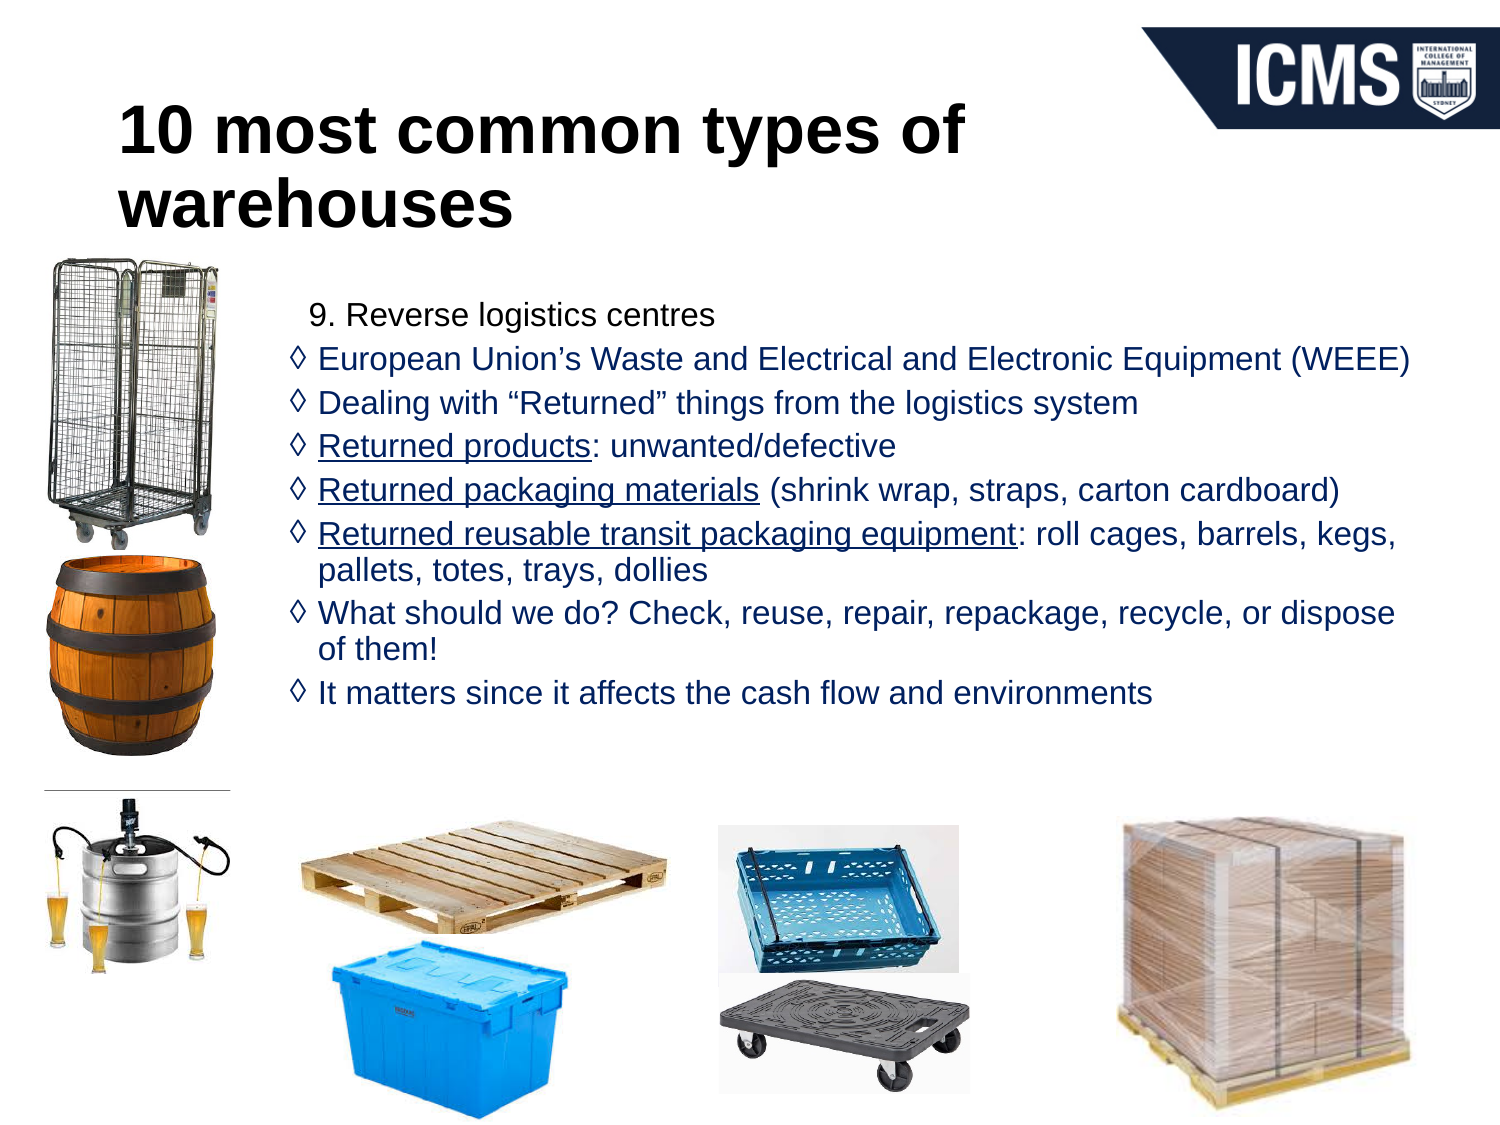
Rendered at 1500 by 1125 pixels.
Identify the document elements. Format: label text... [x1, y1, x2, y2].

title 10 most common types of warehouses [103, 59, 1236, 278]
picture [43, 253, 221, 550]
picture [46, 555, 216, 756]
picture [1116, 816, 1418, 1117]
list 9. Reverse logistics centres European Union’s Waste and Electrical and Electronic Equipment (WEEE) Dealing with “Returned” things from the logistics system Returned products: unwanted/defective Returned packaging materials (shrink wrap, straps, carton cardboard) Returned reusable transit packaging equipment: roll cages, barrels, kegs, pallets, totes, trays, dollies What should we do? Check, reuse, repair, repackage, recycle, or dispose of them! It matters since it affects the cash flow and environments [218, 290, 1447, 1021]
picture [44, 790, 231, 974]
picture [718, 825, 971, 1094]
picture [0, 0, 1500, 189]
picture [298, 807, 671, 1125]
